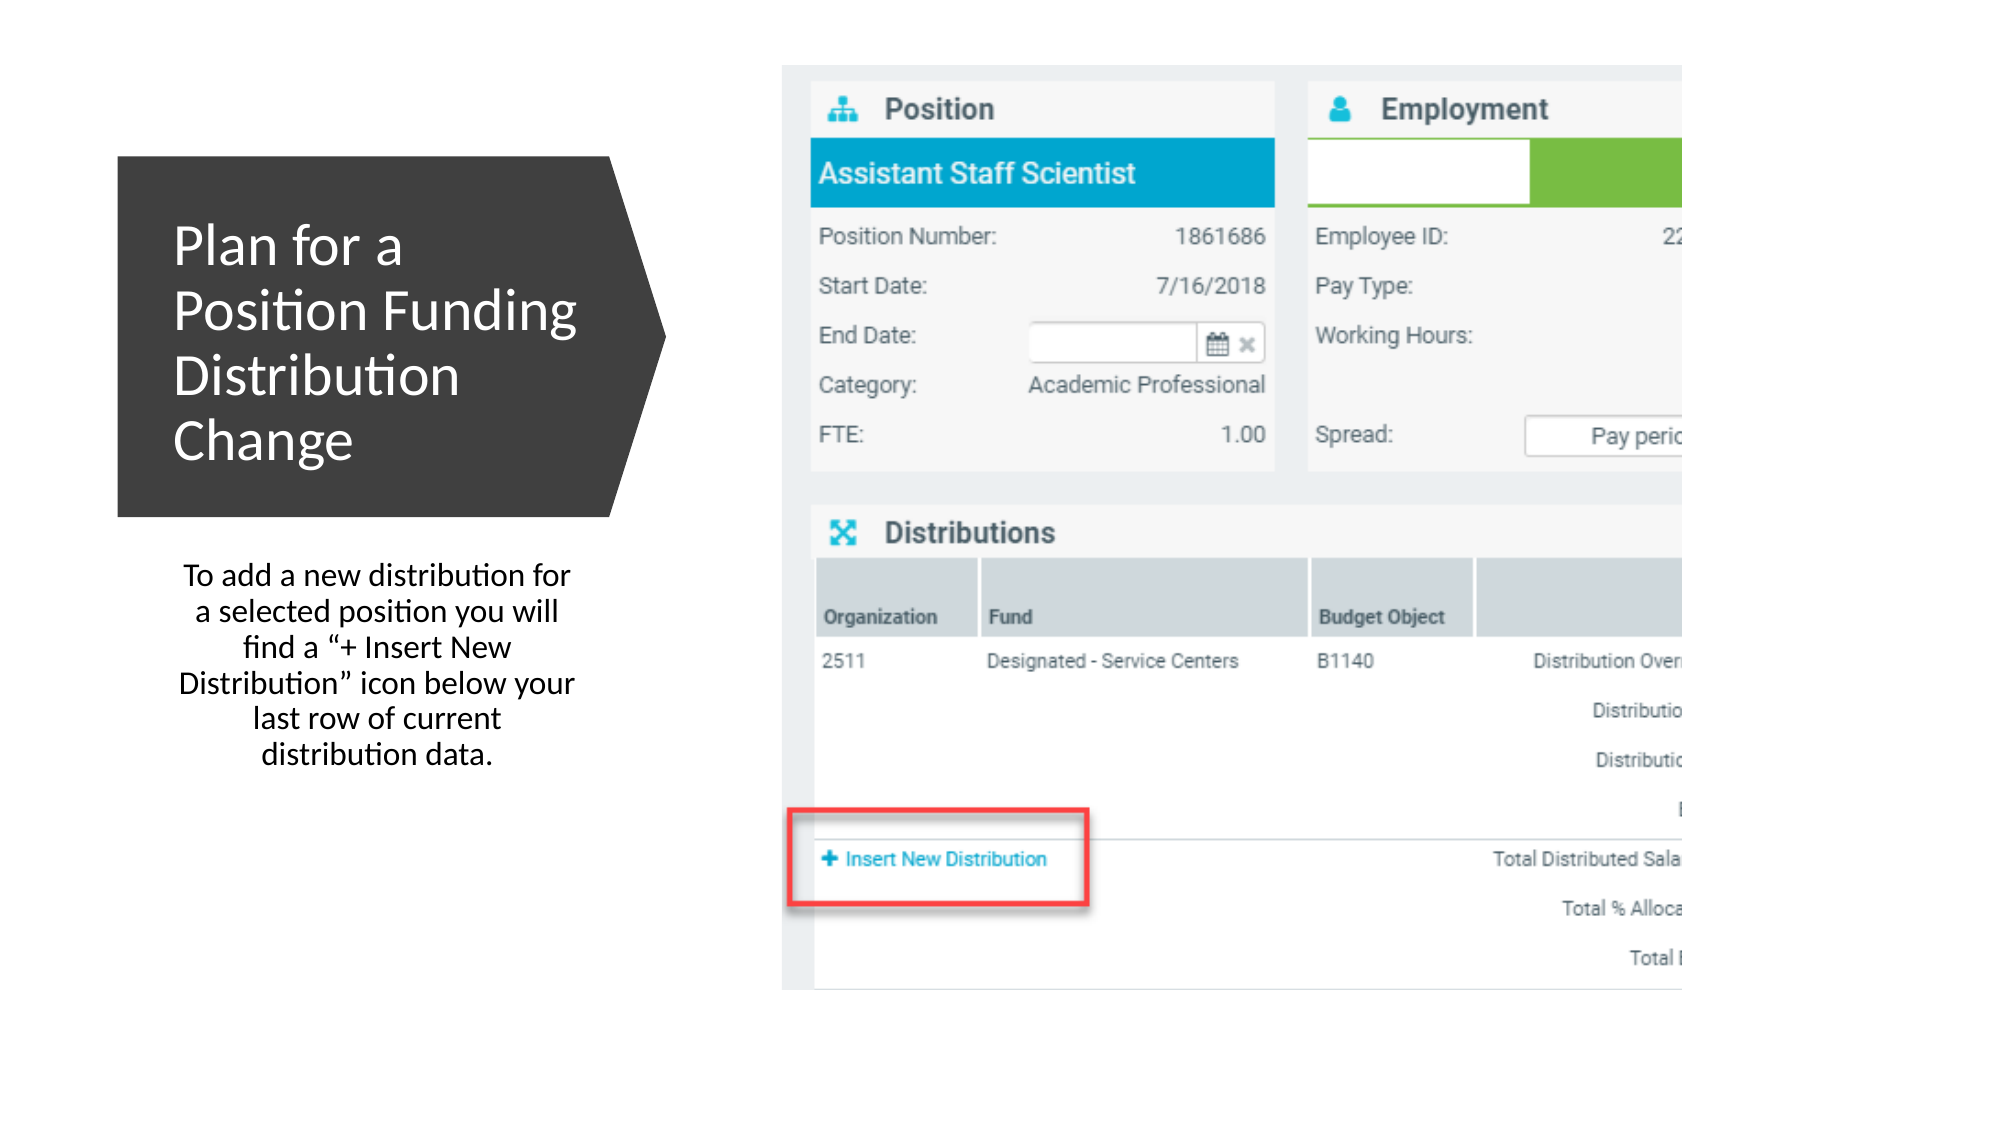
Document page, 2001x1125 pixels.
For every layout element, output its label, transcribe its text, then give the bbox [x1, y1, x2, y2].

title Plan for a Position Funding Distribution Change [158, 197, 597, 490]
picture [781, 65, 1683, 991]
list To add a new distribution for a selected position you will find a “+ Insert New Distribution” icon below your last row of current distribution data. [158, 550, 597, 949]
text_box [117, 156, 667, 518]
